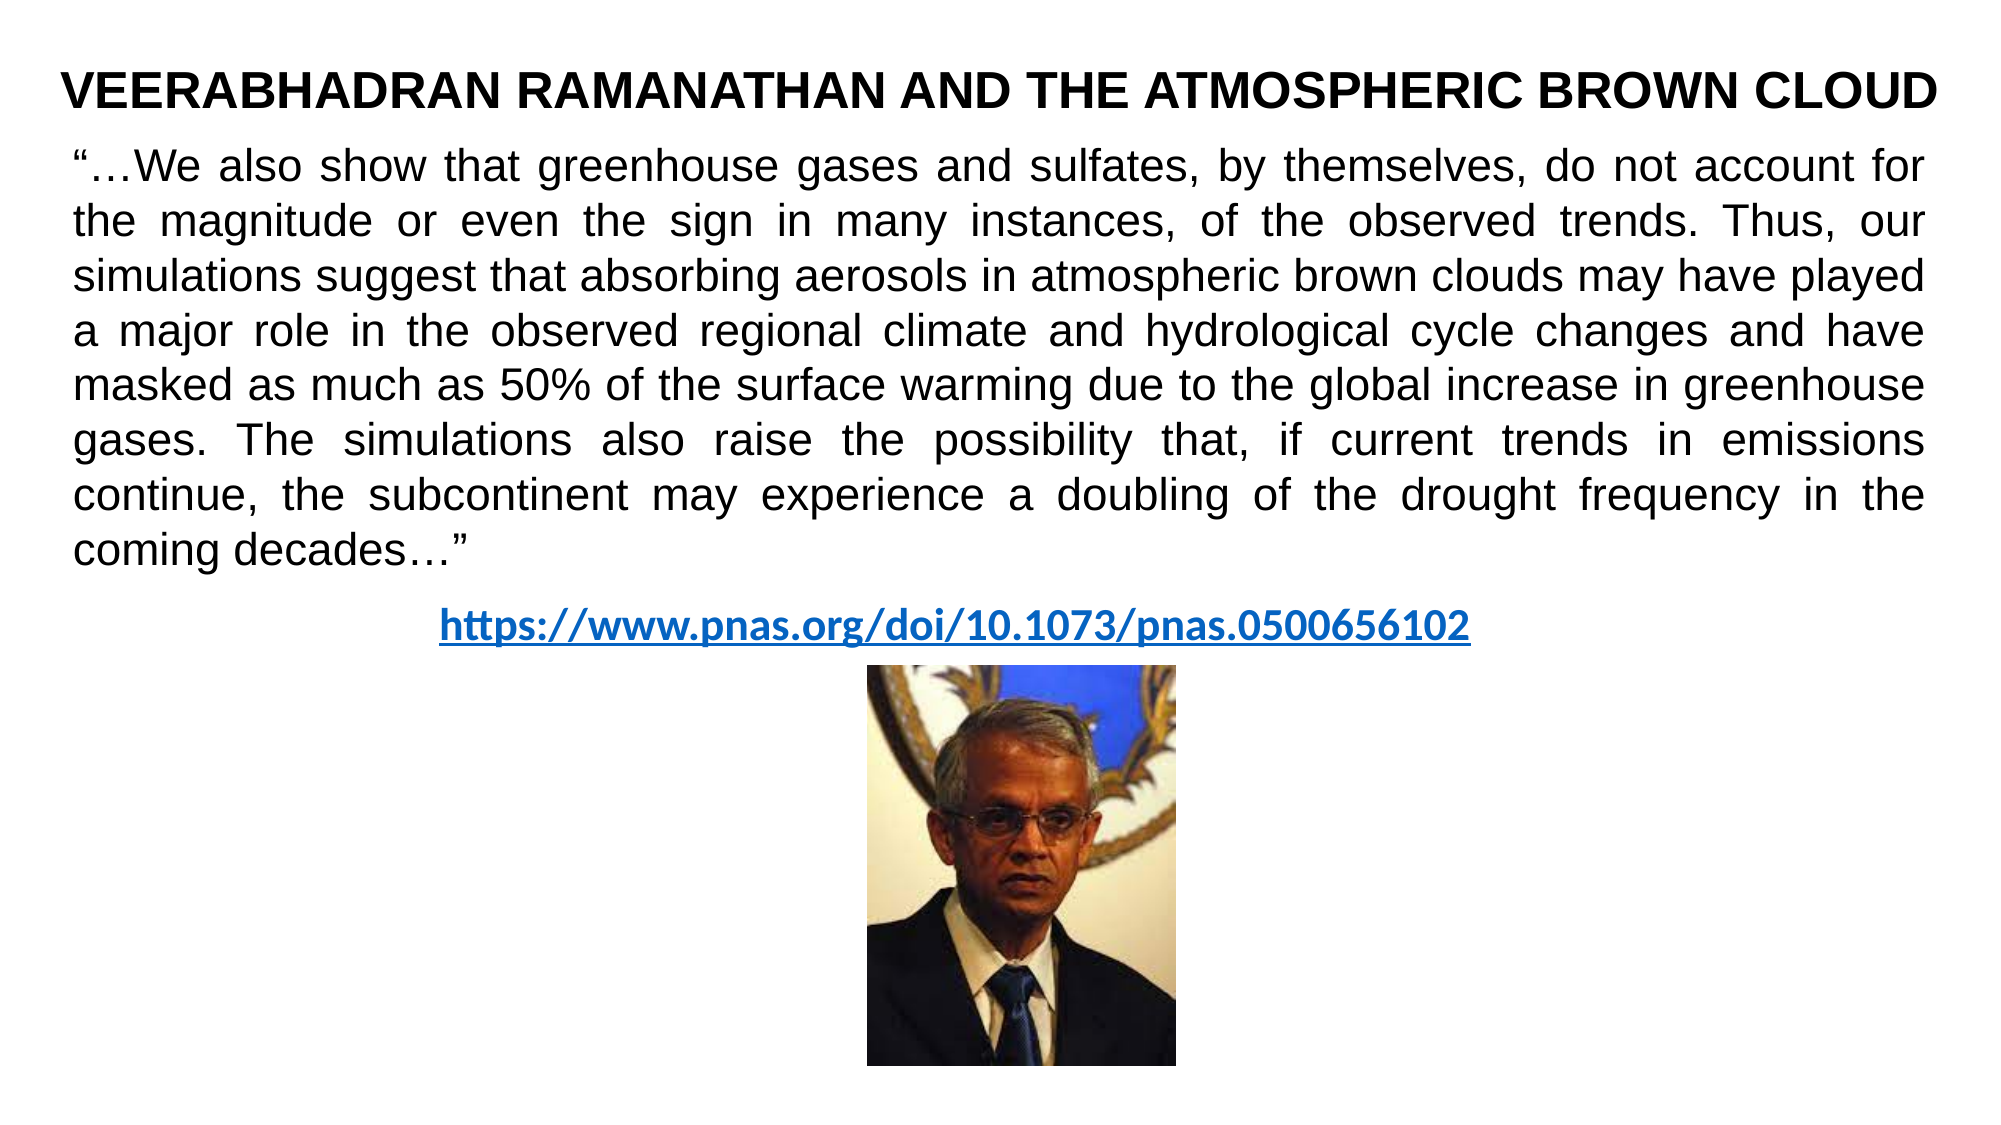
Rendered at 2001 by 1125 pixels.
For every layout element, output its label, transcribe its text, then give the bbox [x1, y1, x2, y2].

text_box “…We also show that greenhouse gases and sulfates, by themselves, do not account for the magnitude or even the sign in many instances, of the observed trends. Thus, our simulations suggest that absorbing aerosols in atmospheric brown clouds may have played a major role in the observed regional climate and hydrological cycle changes and have masked as much as 50% of the surface warming due to the global increase in greenhouse gases. The simulations also raise the possibility that, if current trends in emissions continue, the subcontinent may experience a doubling of the drought frequency in the coming decades…” [58, 127, 1942, 583]
picture [867, 665, 1176, 1066]
text_box https://www.pnas.org/doi/10.1073/pnas.0500656102 [382, 587, 1529, 712]
text_box VEERABHADRAN RAMANATHAN AND THE ATMOSPHERIC BROWN CLOUD [34, 49, 1966, 127]
